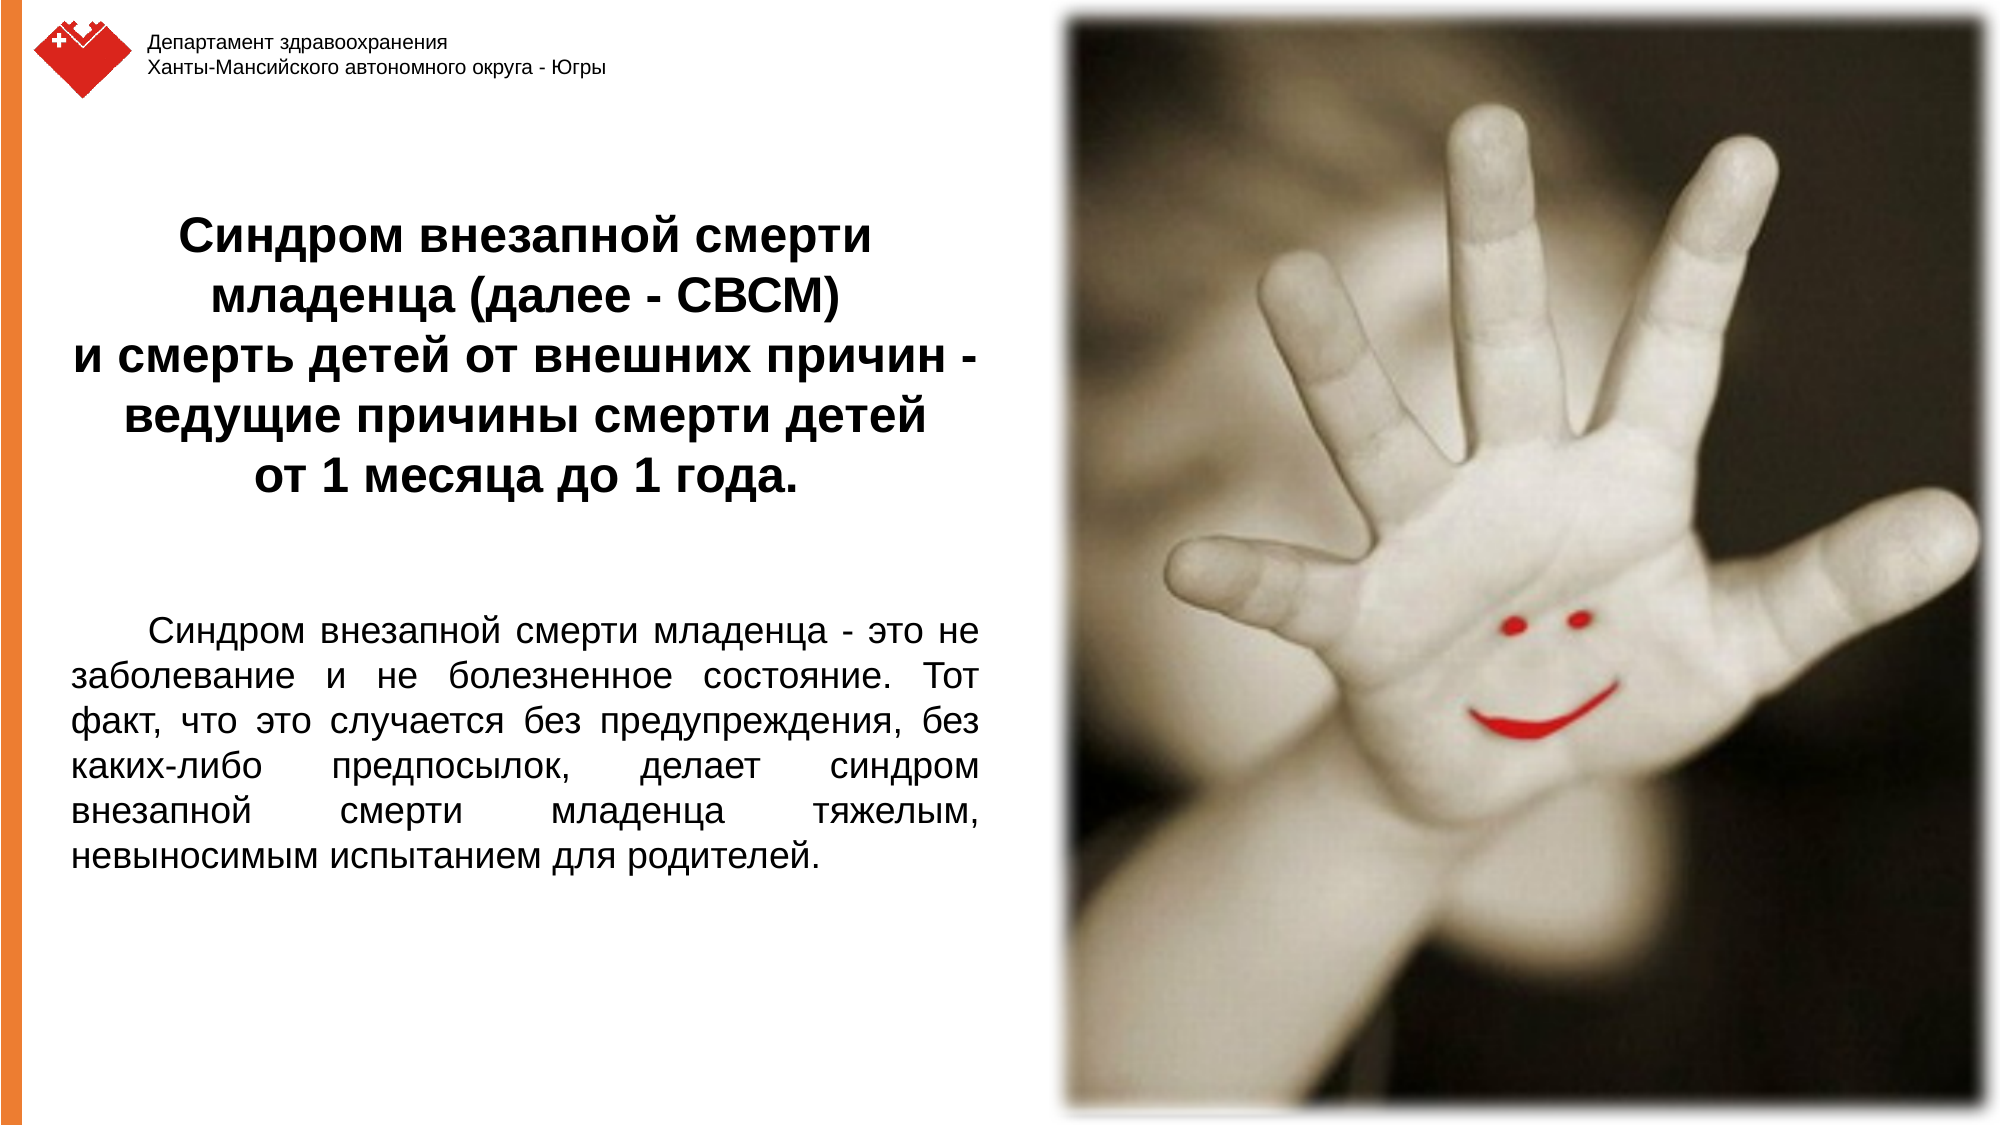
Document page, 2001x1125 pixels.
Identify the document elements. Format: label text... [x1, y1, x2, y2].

picture [1049, 0, 2000, 1125]
text_box Синдром внезапной смерти младенца - это не заболевание и не болезненное состояние. Тот факт, что это случается без предупреждения, без каких-либо предпосылок, делает синдром внезапной смерти младенца тяжелым, невыносимым испытанием для родителей. [56, 598, 995, 884]
text_box Синдром внезапной смерти младенца (далее - СВСМ) и смерть детей от внешних причин - ведущие причины смерти детей от 1 месяца до 1 года. [56, 194, 995, 510]
text_box Департамент здравоохранения Ханты-Мансийского автономного округа - Югры [134, 21, 962, 86]
picture [31, 20, 134, 100]
